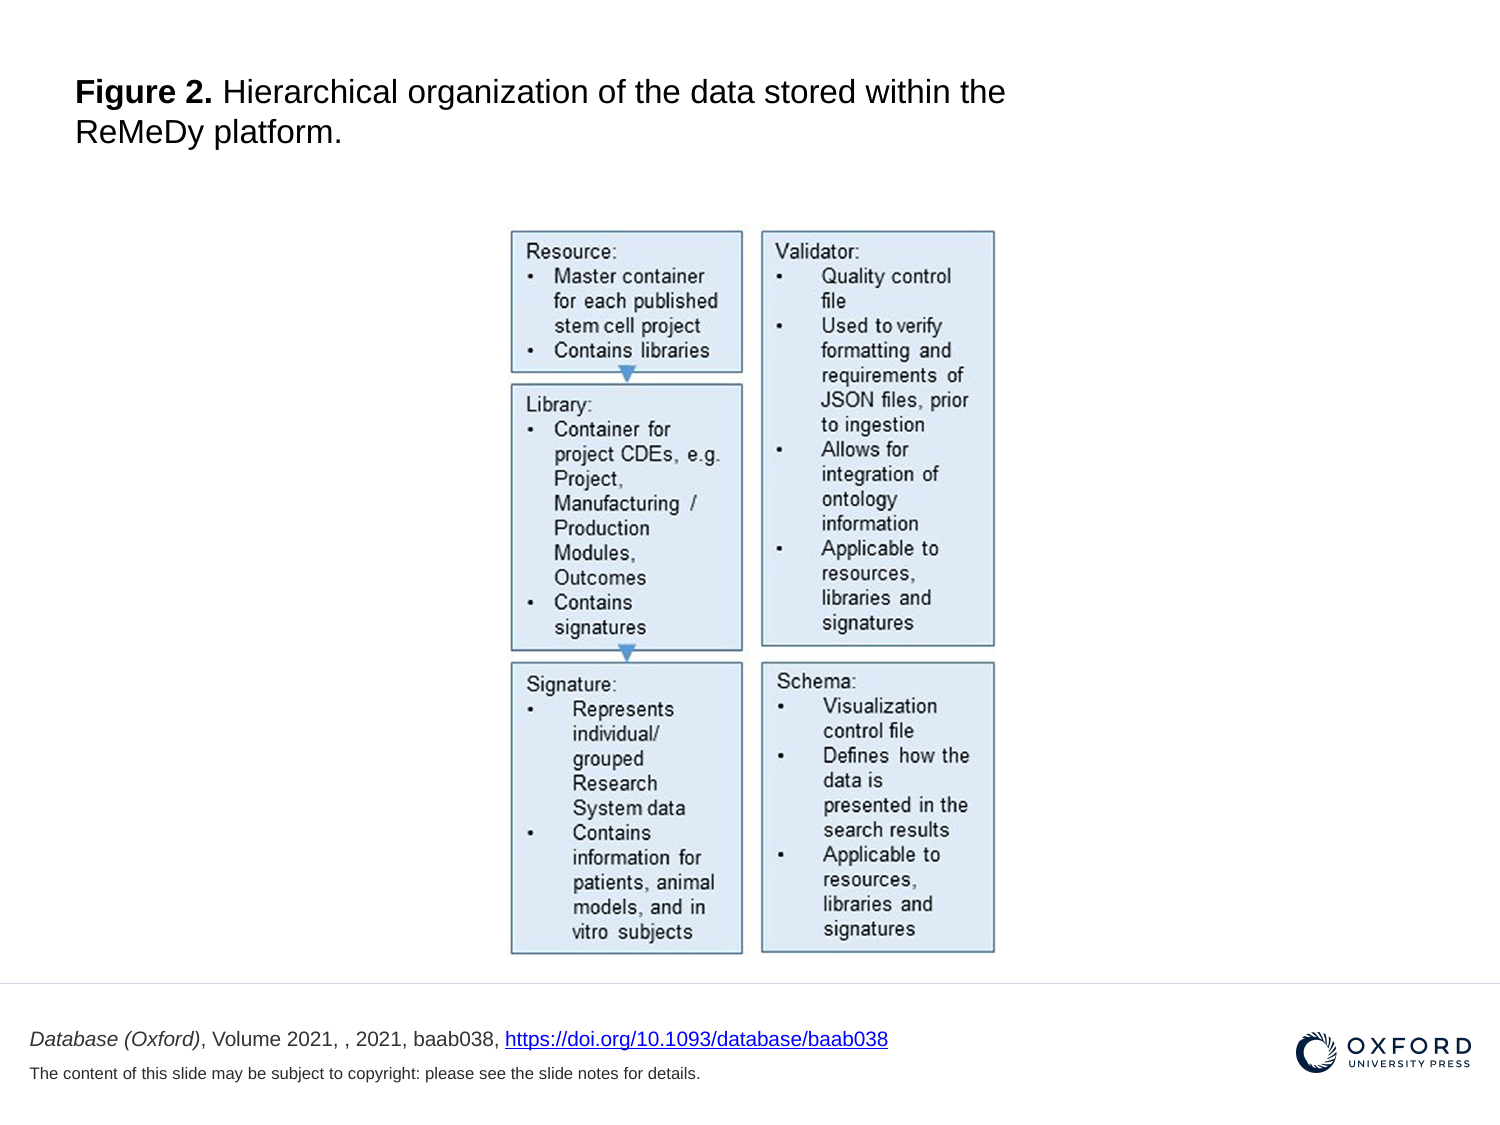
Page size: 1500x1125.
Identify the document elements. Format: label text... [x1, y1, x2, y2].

title Figure 2. Hierarchical organization of the data stored within the ReMeDy platform. [75, 69, 1078, 171]
footer Database (Oxford), Volume 2021, , 2021, baab038, https://doi.org/10.1093/database/baab038 The content of this slide may be subject to copyright: please see the slide notes for details. [0, 983, 1260, 1125]
picture [1296, 1032, 1471, 1073]
picture [506, 224, 996, 957]
